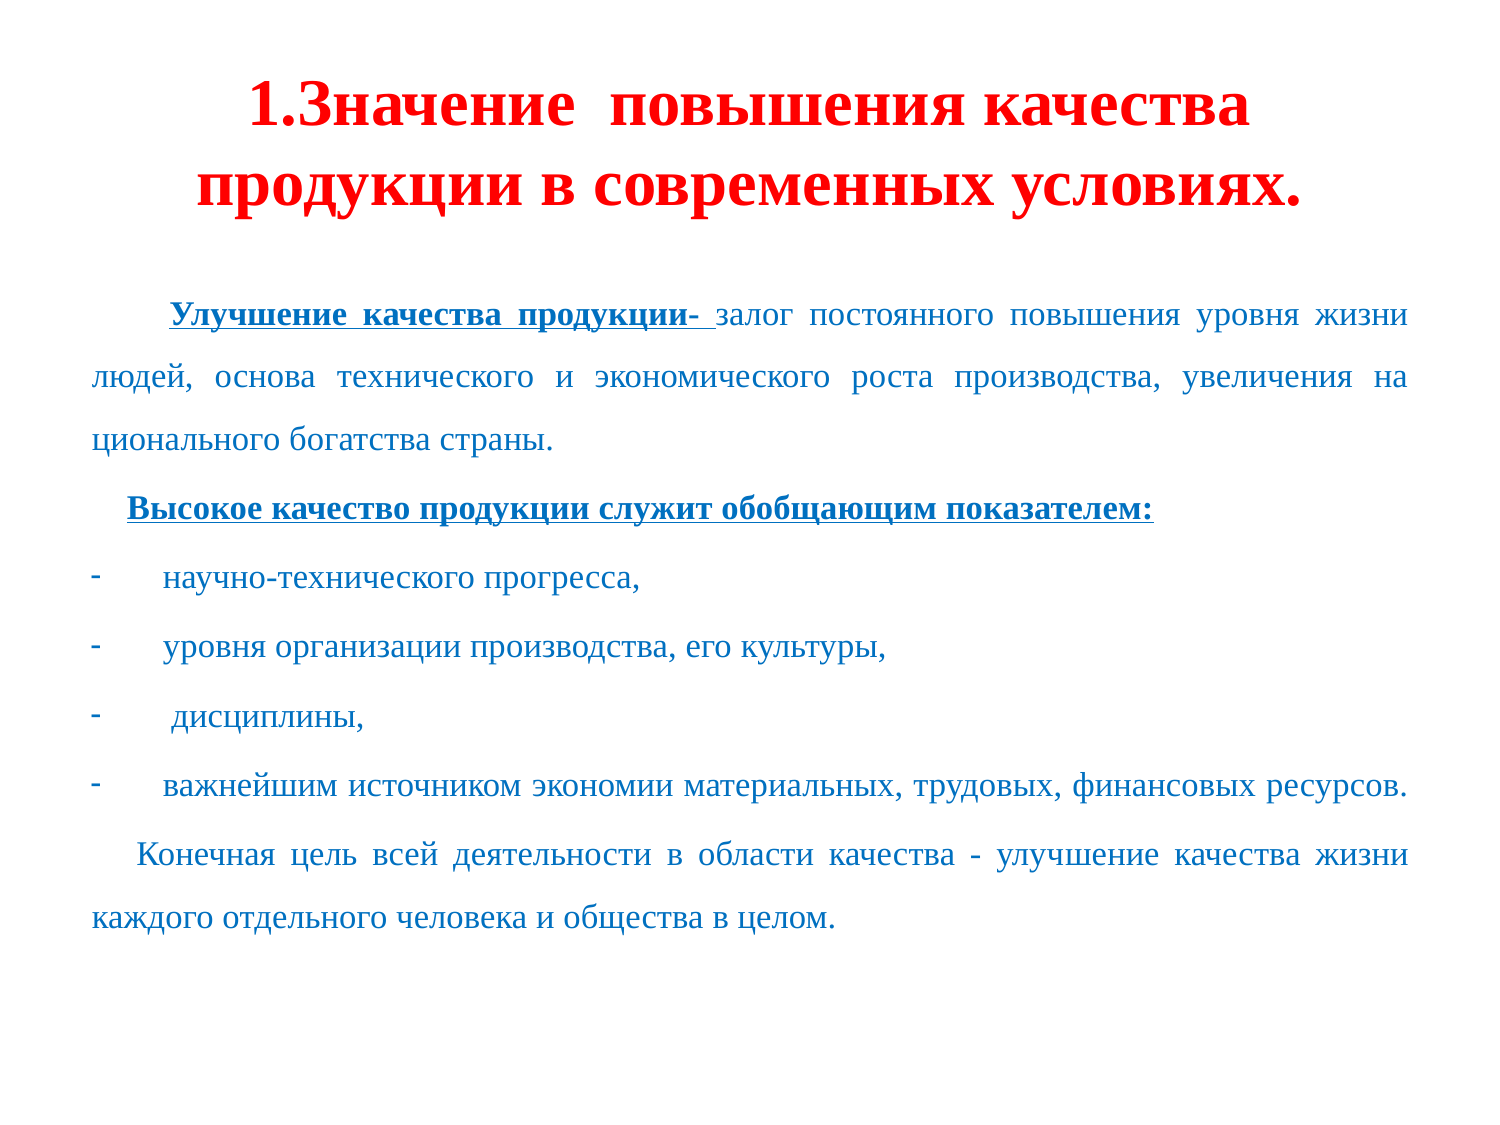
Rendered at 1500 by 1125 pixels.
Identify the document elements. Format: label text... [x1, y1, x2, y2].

list Улучшение качества продукции- залог постоянного повышения уровня жизни людей, основа технического и экономического роста производства, увеличения на­ционального богатства страны. Высокое качество продукции служит обобщающим показателем: научно-технического прогресса, уровня организации производства, его культуры, дисциплины, важнейшим источником экономии материальных, трудовых, финансовых ресурсов. Конечная цель всей деятельности в области качества - улуч­шение качества жизни каждого отдельного человека и общества в целом. [75, 262, 1425, 1005]
title 1.Значение повышения качества продукции в современных условиях. [75, 45, 1425, 233]
